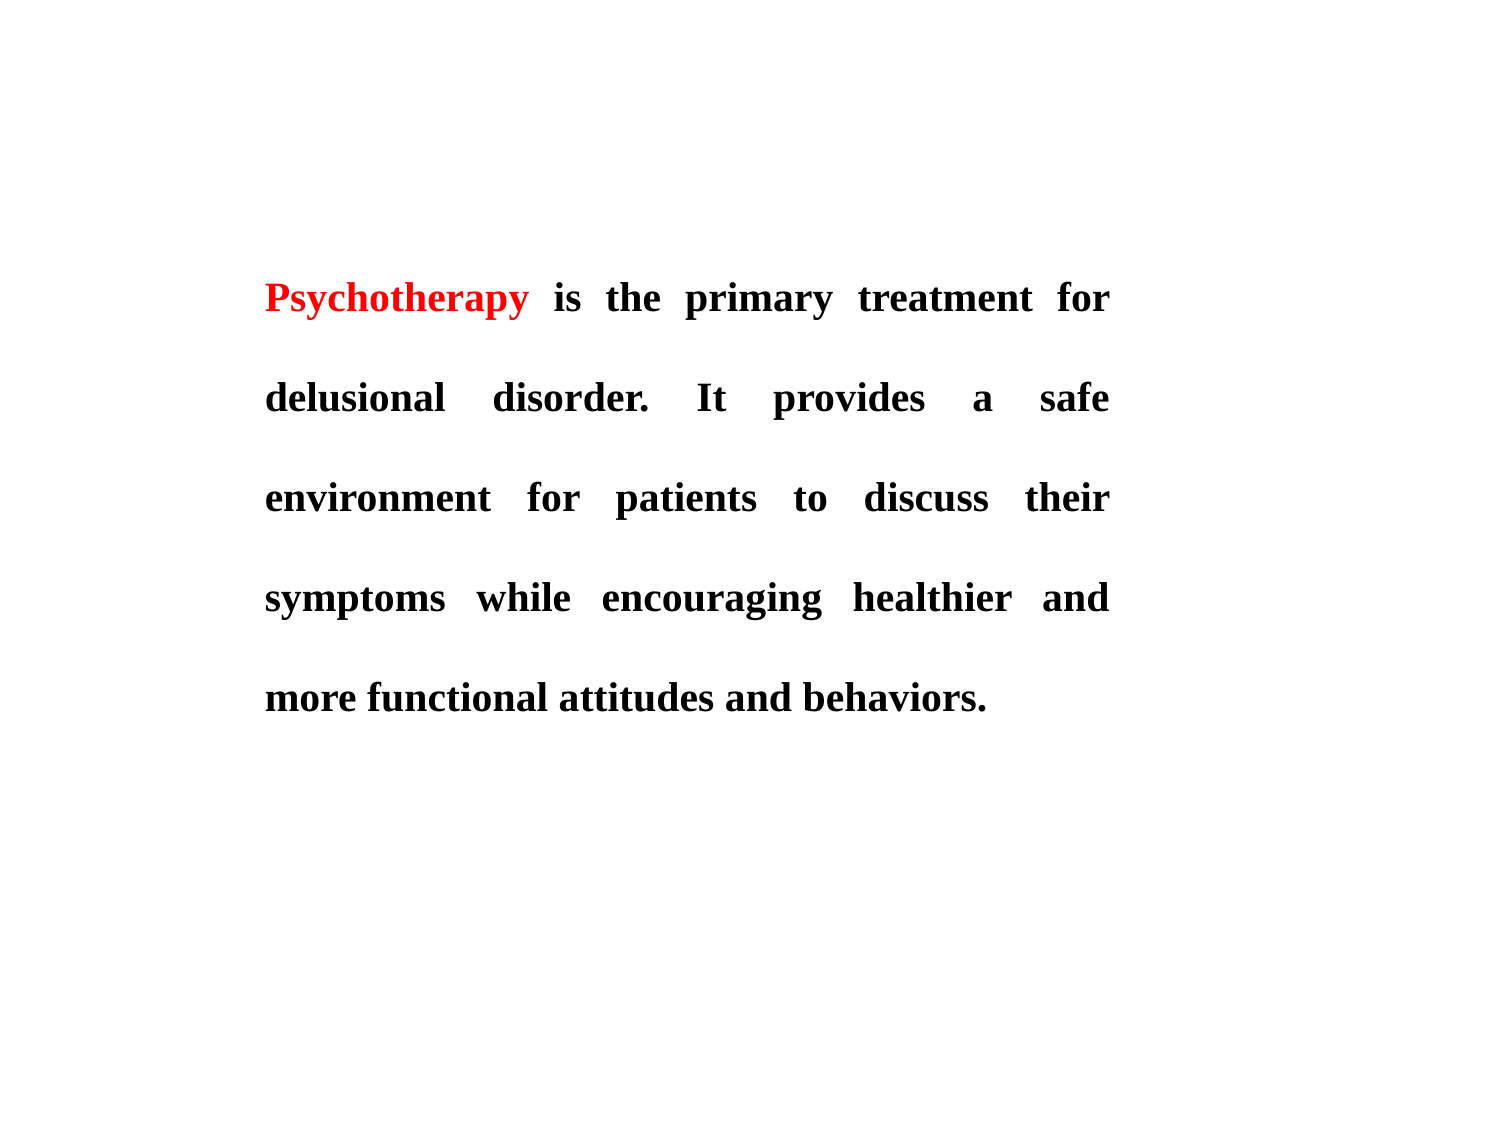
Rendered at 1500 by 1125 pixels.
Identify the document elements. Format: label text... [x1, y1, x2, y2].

text_box Psychotherapy is the primary treatment for delusional disorder. It provides a safe environment for patients to discuss their symptoms while encouraging healthier and more functional attitudes and behaviors. [249, 162, 1125, 928]
